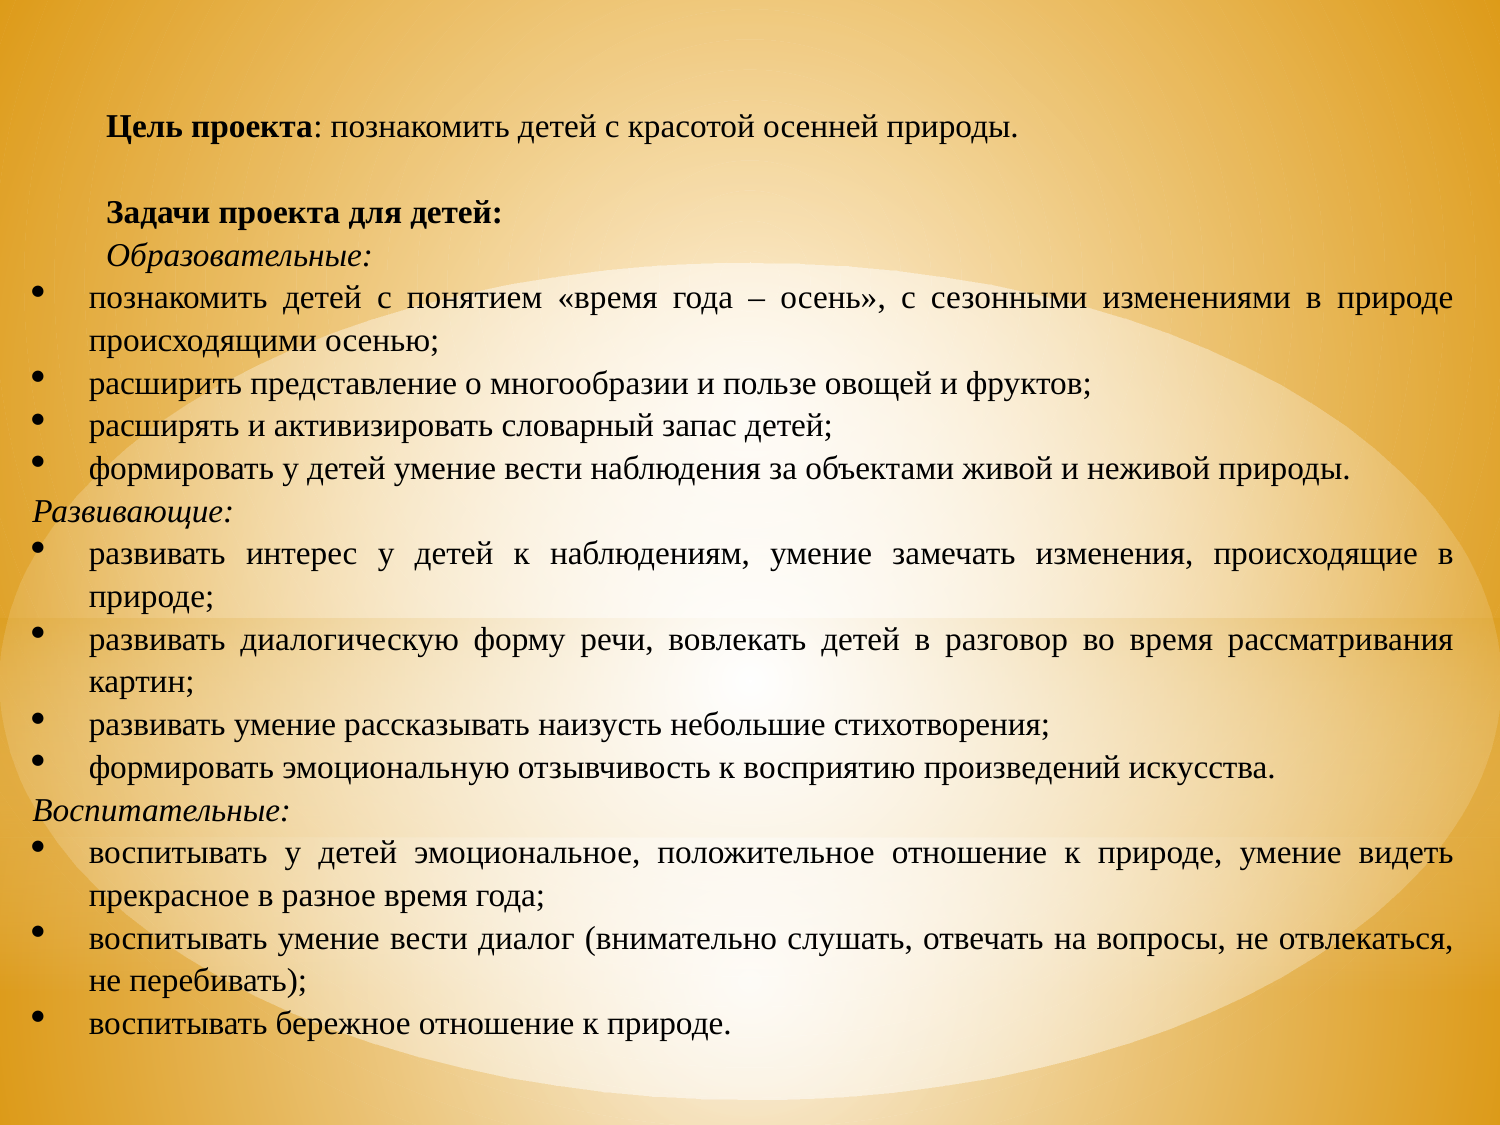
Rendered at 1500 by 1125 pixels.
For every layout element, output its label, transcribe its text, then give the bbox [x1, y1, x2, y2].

text_box Цель проекта: познакомить детей с красотой осенней природы. Задачи проекта для детей: Образовательные: познакомить детей с понятием «время года – осень», с сезонными изменениями в природе происходящими осенью; расширить представление о многообразии и пользе овощей и фруктов; расширять и активизировать словарный запас детей; формировать у детей умение вести наблюдения за объектами живой и неживой природы. Развивающие: развивать интерес у детей к наблюдениям, умение замечать изменения, происходящие в природе; развивать диалогическую форму речи, вовлекать детей в разговор во время рассматривания картин; развивать умение рассказывать наизусть небольшие стихотворения; формировать эмоциональную отзывчивость к восприятию произведений искусства. Воспитательные: воспитывать у детей эмоциональное, положительное отношение к природе, умение видеть прекрасное в разное время года; воспитывать умение вести диалог (внимательно слушать, отвечать на вопросы, не отвлекаться, не перебивать); воспитывать бережное отношение к природе. [17, 54, 1471, 1049]
